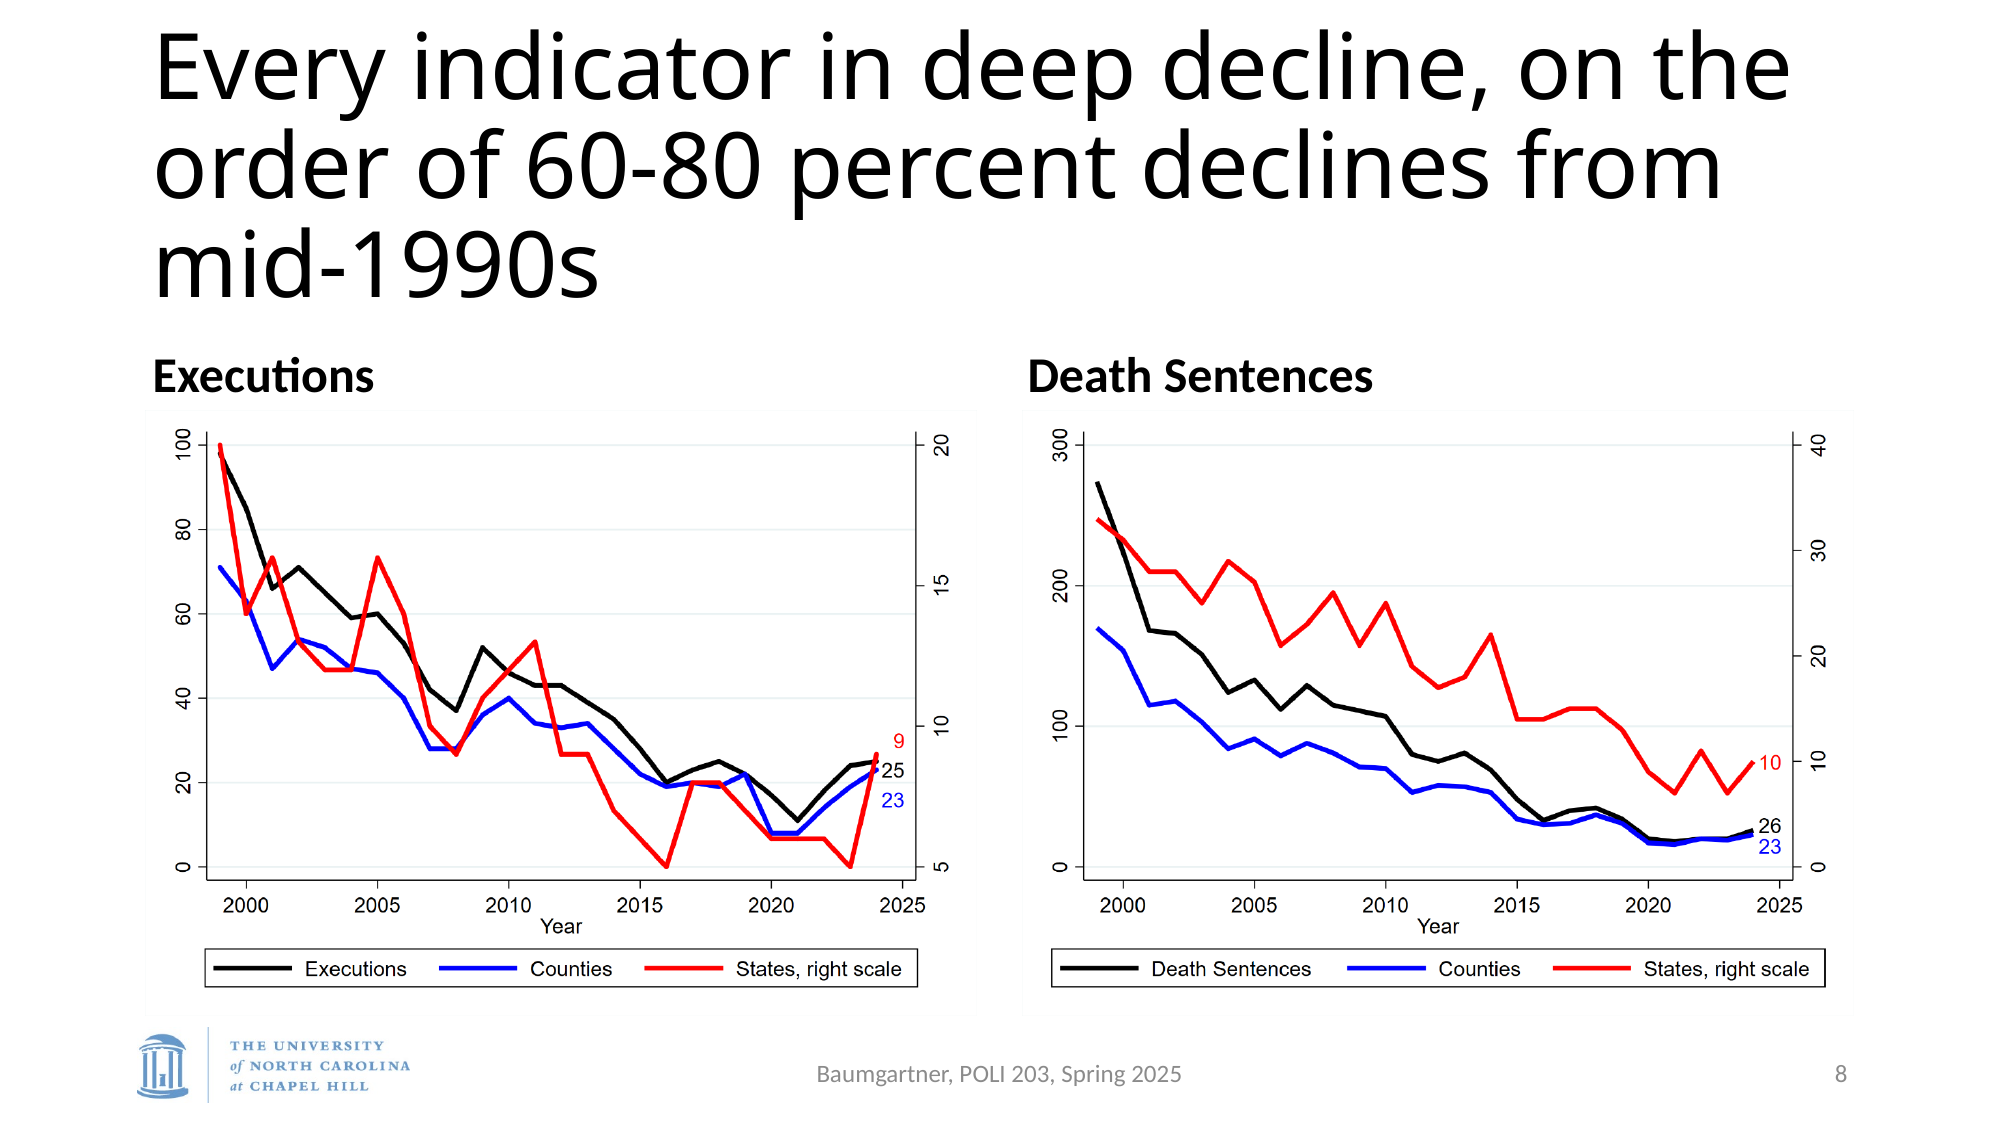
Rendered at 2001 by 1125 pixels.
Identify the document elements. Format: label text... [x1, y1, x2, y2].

title Every indicator in deep decline, on the order of 60-80 percent declines from mid-1990s [137, 59, 1863, 278]
slide_number 8 [1412, 1042, 1863, 1103]
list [1021, 410, 1854, 1016]
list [145, 410, 977, 1016]
picture [137, 1027, 410, 1103]
footer Baumgartner, POLI 203, Spring 2025 [662, 1042, 1338, 1103]
list Death Sentences [1012, 275, 1863, 411]
list Executions [137, 275, 984, 411]
